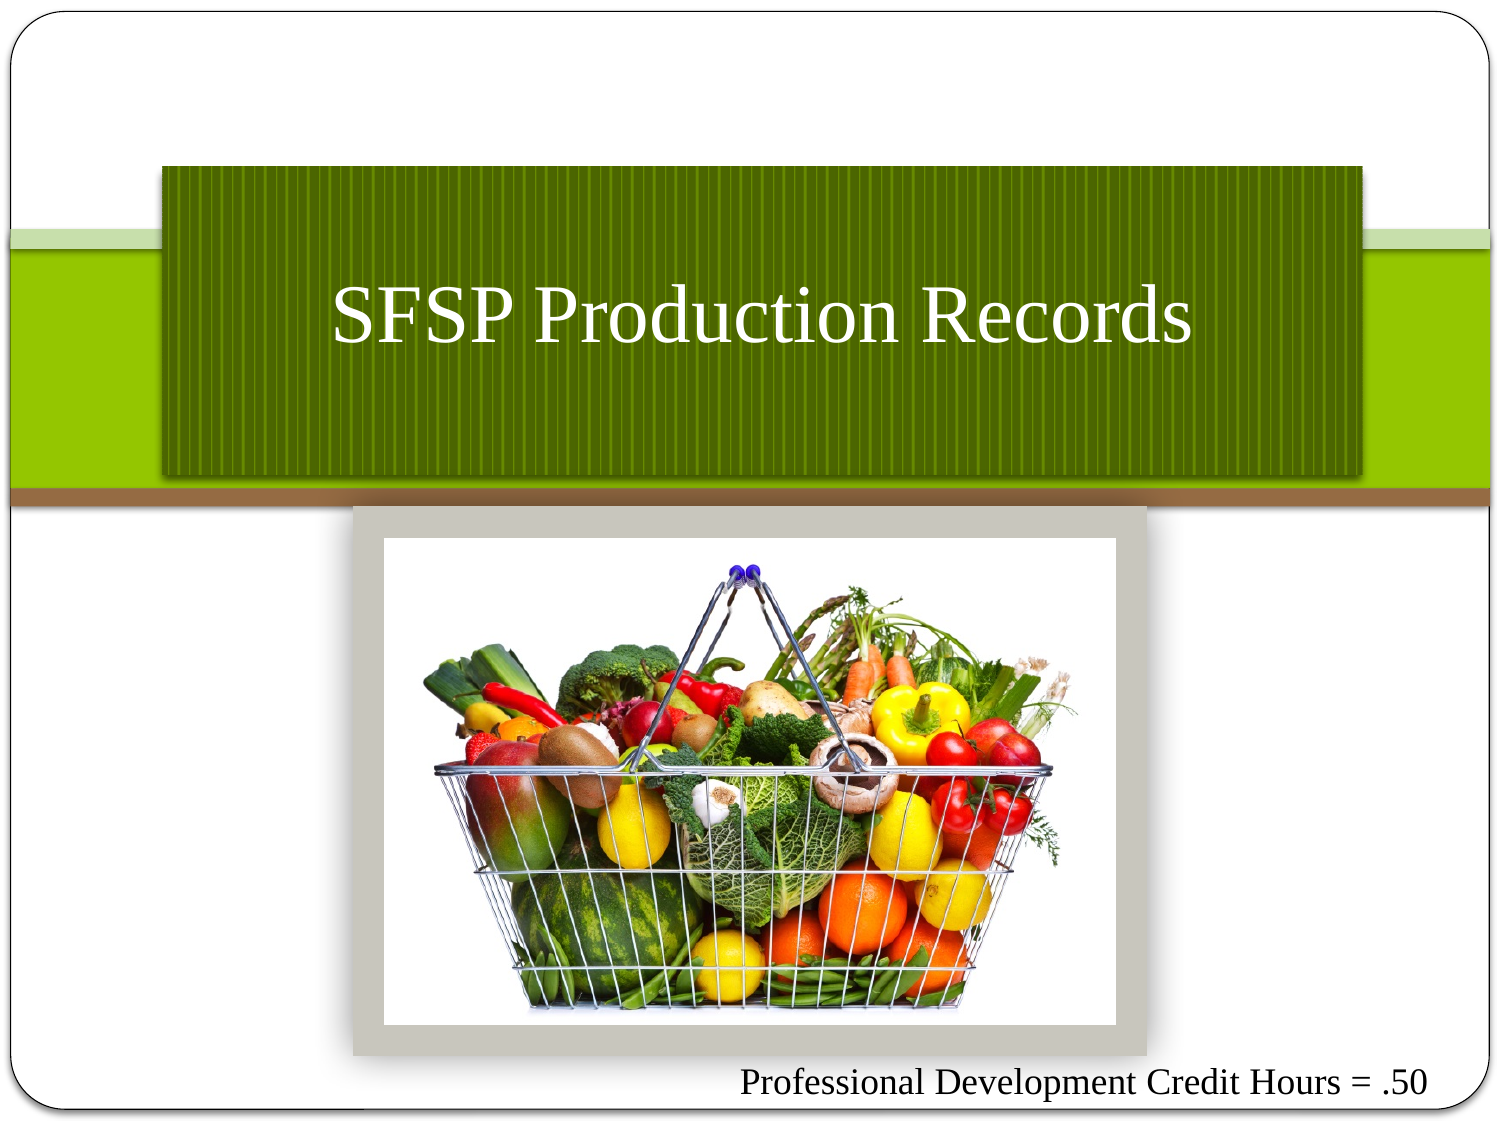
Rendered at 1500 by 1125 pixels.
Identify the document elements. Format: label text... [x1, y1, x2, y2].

text_box Professional Development Credit Hours = .50 [724, 1049, 1472, 1110]
picture [383, 537, 1117, 1026]
text_box SFSP Production Records [162, 166, 1363, 475]
title [75, 247, 165, 489]
title [1361, 247, 1425, 489]
